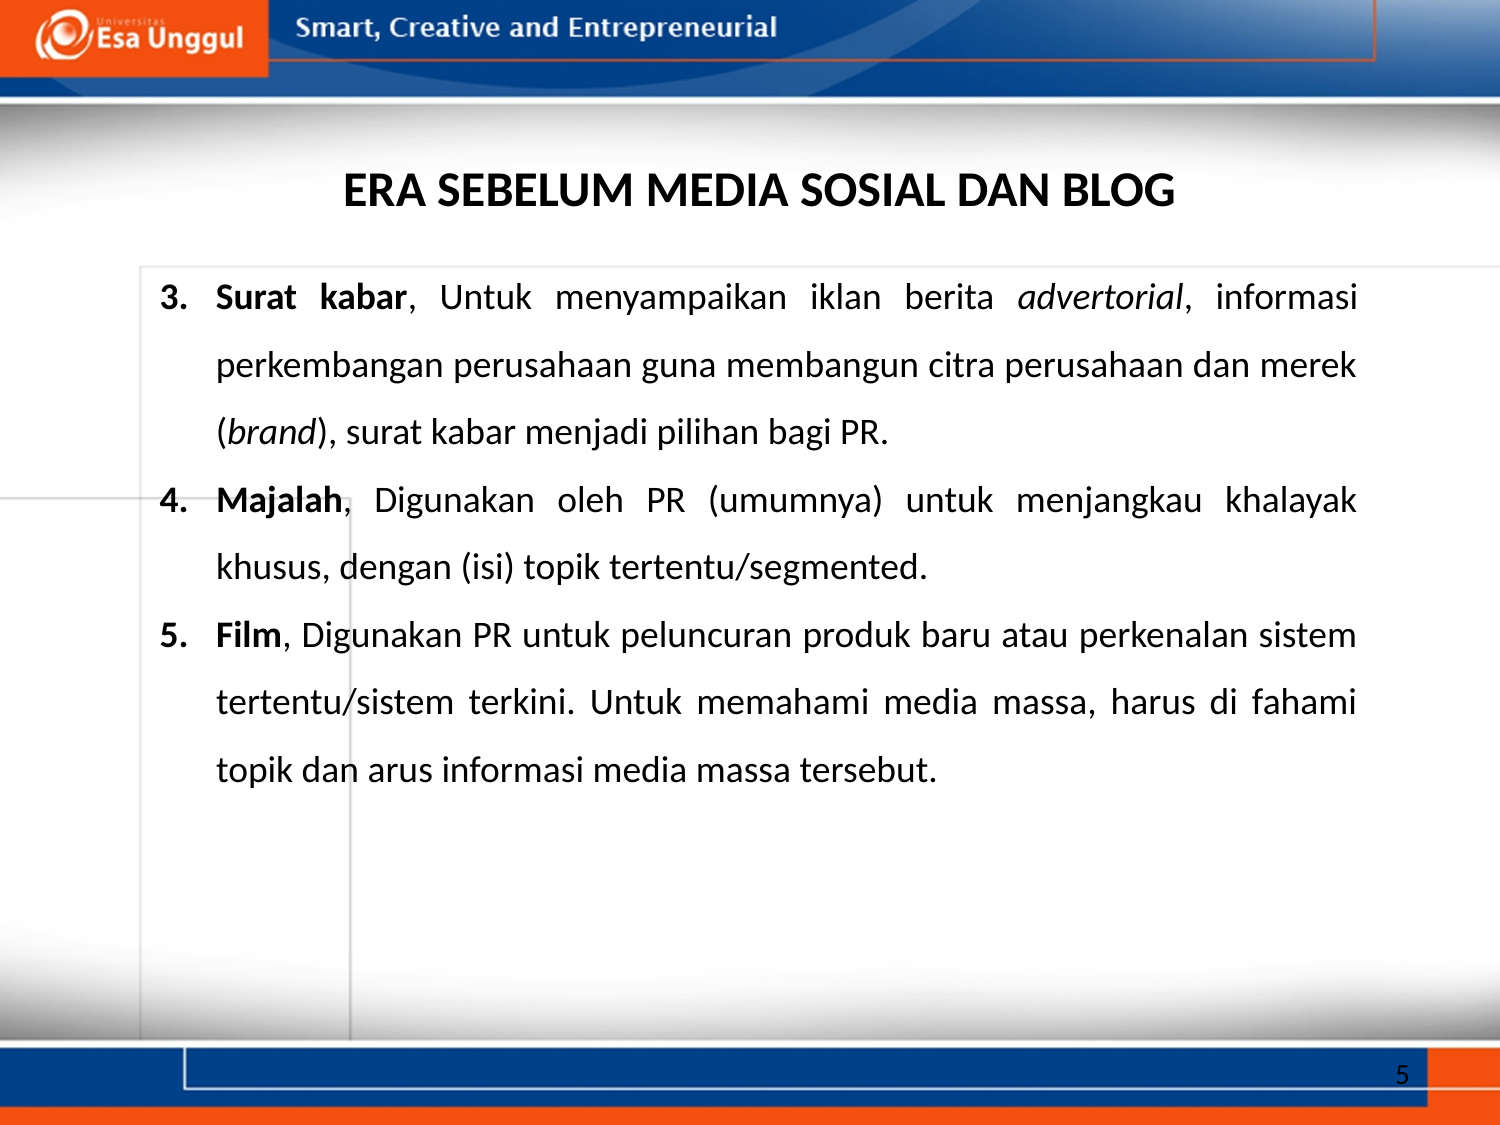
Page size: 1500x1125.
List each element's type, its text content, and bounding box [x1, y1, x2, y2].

picture [0, 0, 1500, 1125]
slide_number 5 [1074, 1042, 1425, 1103]
text_box ERA SEBELUM MEDIA SOSIAL DAN BLOG [322, 137, 1192, 225]
list Surat kabar, Untuk menyampaikan iklan berita advertorial, informasi perkembangan perusahaan guna membangun citra perusahaan dan merek (brand), surat kabar menjadi pilihan bagi PR. Majalah, Digunakan oleh PR (umumnya) untuk menjangkau khalayak khusus, dengan (isi) topik tertentu/segmented. Film, Digunakan PR untuk peluncuran produk baru atau perkenalan sistem tertentu/sistem terkini. Untuk memahami media massa, harus di fahami topik dan arus informasi media massa tersebut. [133, 242, 1374, 888]
